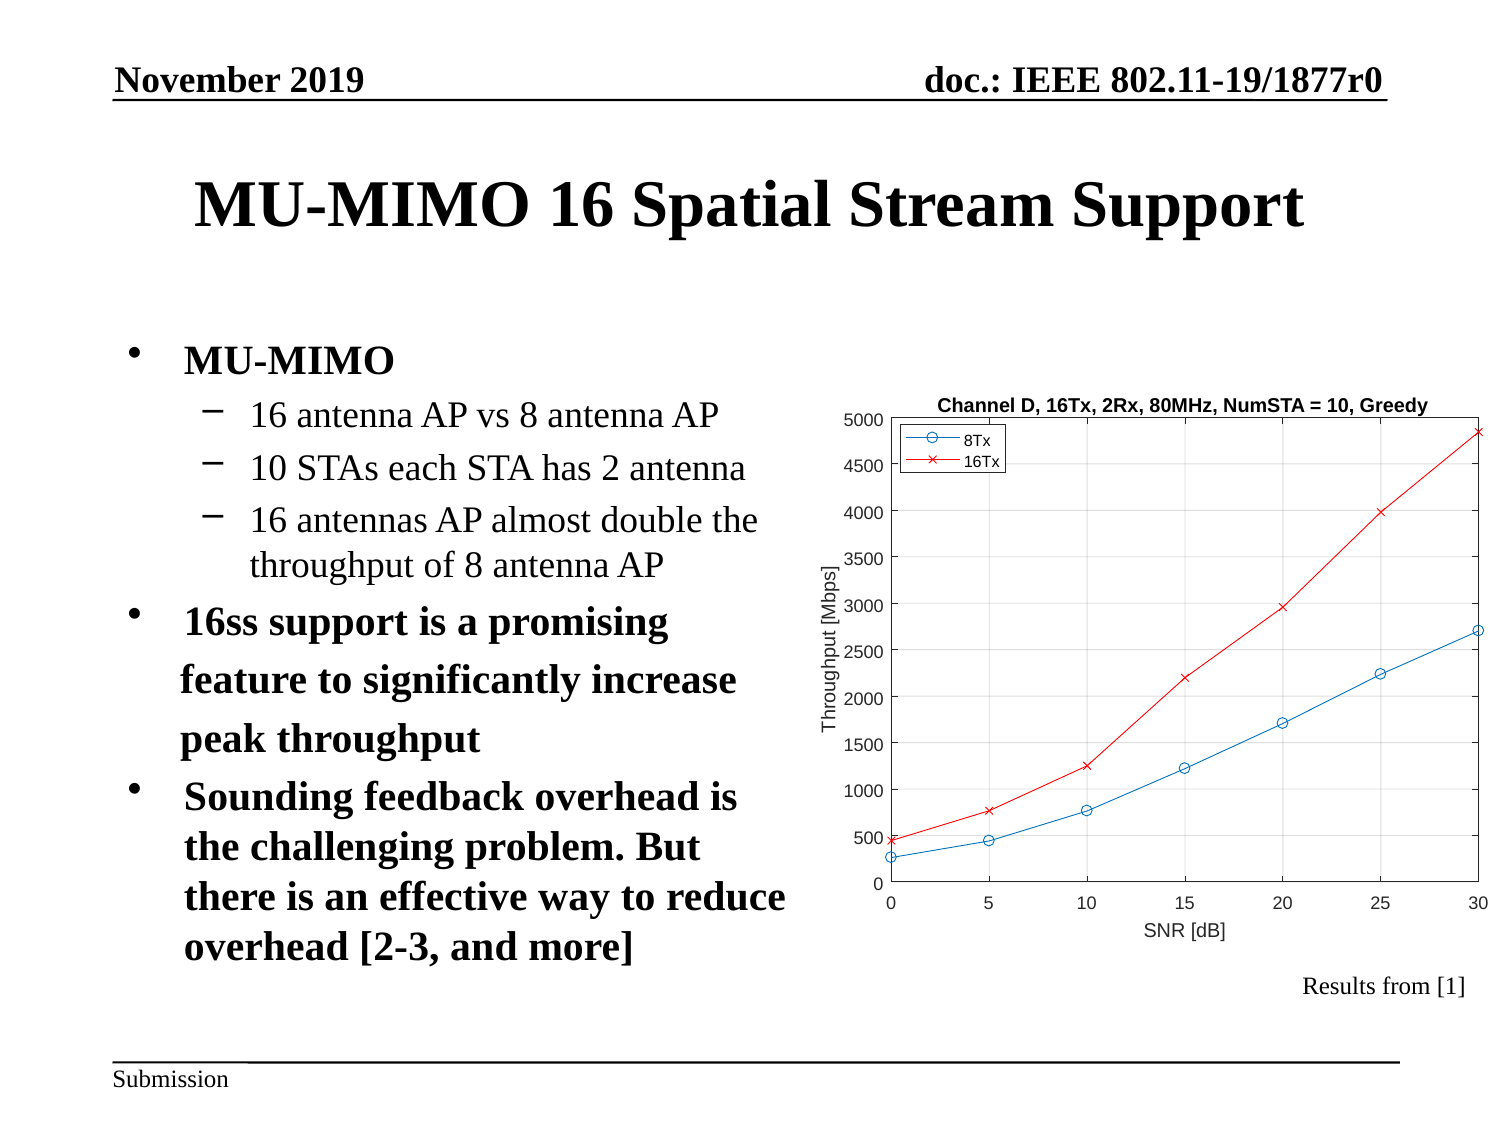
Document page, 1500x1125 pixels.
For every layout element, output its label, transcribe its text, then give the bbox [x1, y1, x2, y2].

text_box Results from [1] [1287, 962, 1488, 1008]
list MU-MIMO 16 antenna AP vs 8 antenna AP 10 STAs each STA has 2 antenna 16 antennas AP almost double the throughput of 8 antenna AP 16ss support is a promising feature to significantly increase peak throughput Sounding feedback overhead is the challenging problem. But there is an effective way to reduce overhead [2-3, and more] [112, 324, 813, 1001]
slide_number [114, 54, 368, 101]
title MU-MIMO 16 Spatial Stream Support [112, 112, 1388, 288]
picture [792, 374, 1500, 944]
